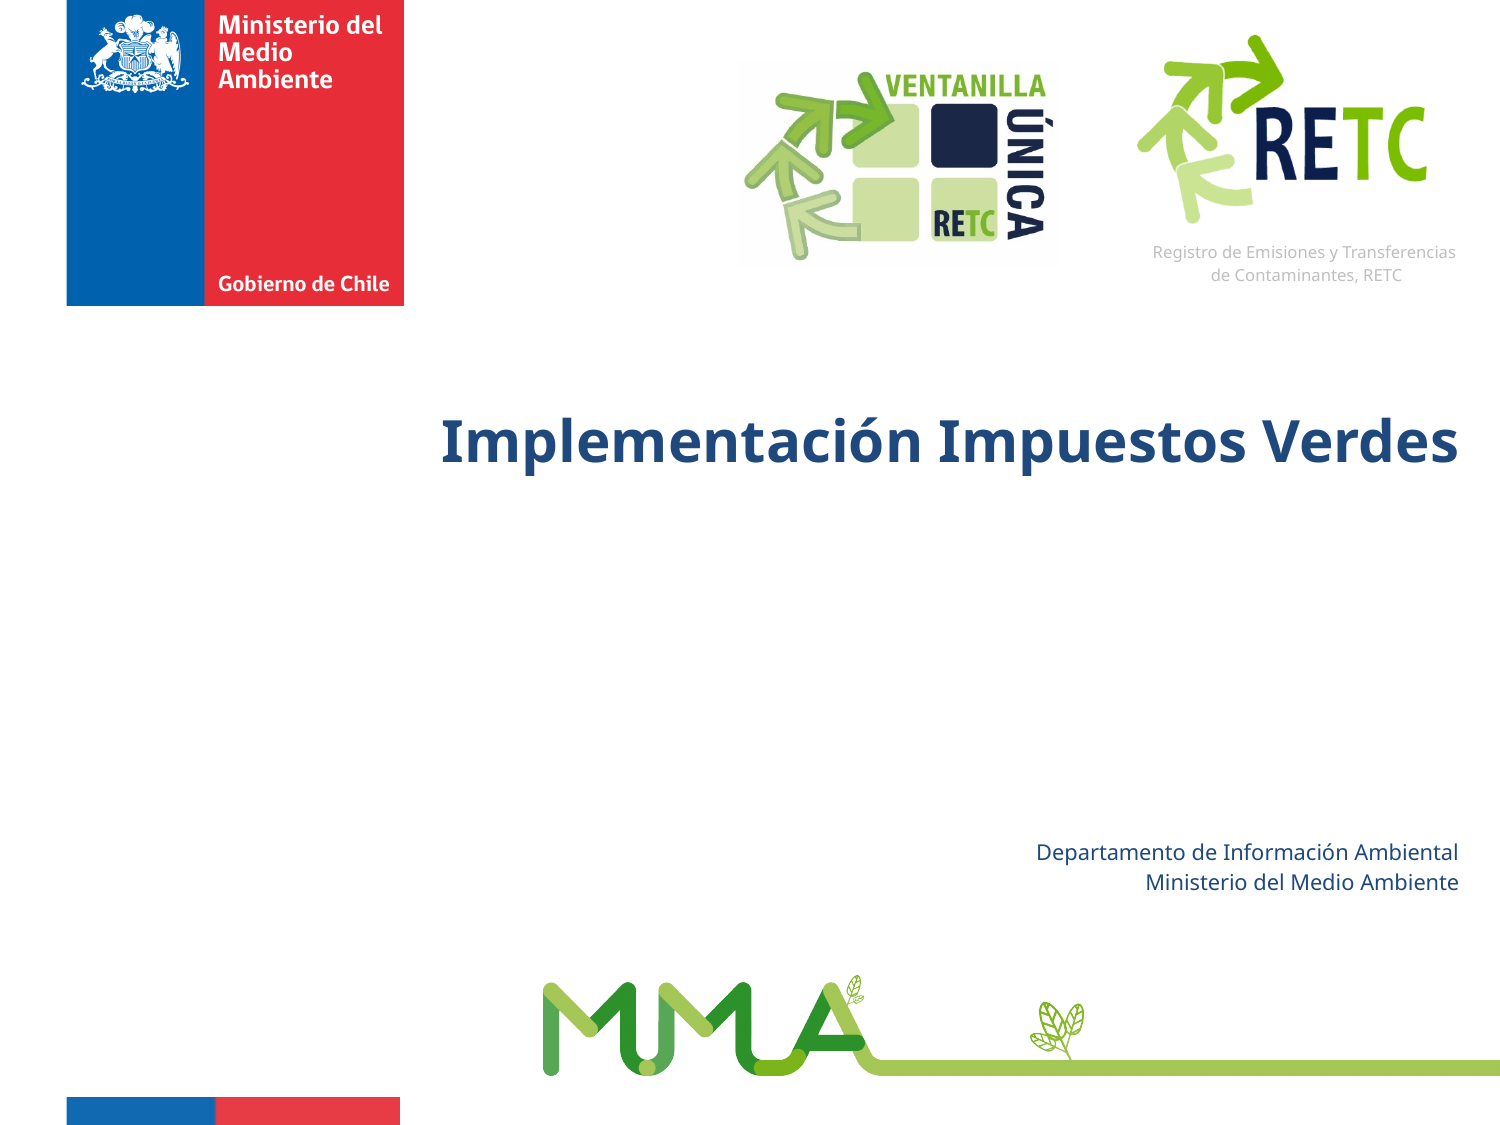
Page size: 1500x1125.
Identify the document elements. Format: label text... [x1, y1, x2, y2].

text_box Registro de Emisiones y Transferencias de Contaminantes, RETC [1109, 234, 1500, 323]
picture [66, 1097, 400, 1125]
picture [66, 0, 404, 306]
picture [543, 975, 1500, 1076]
picture [737, 59, 1058, 267]
picture [1119, 26, 1475, 233]
list Implementación Impuestos Verdes [94, 397, 1475, 594]
list Departamento de Información Ambiental Ministerio del Medio Ambiente [619, 830, 1475, 947]
